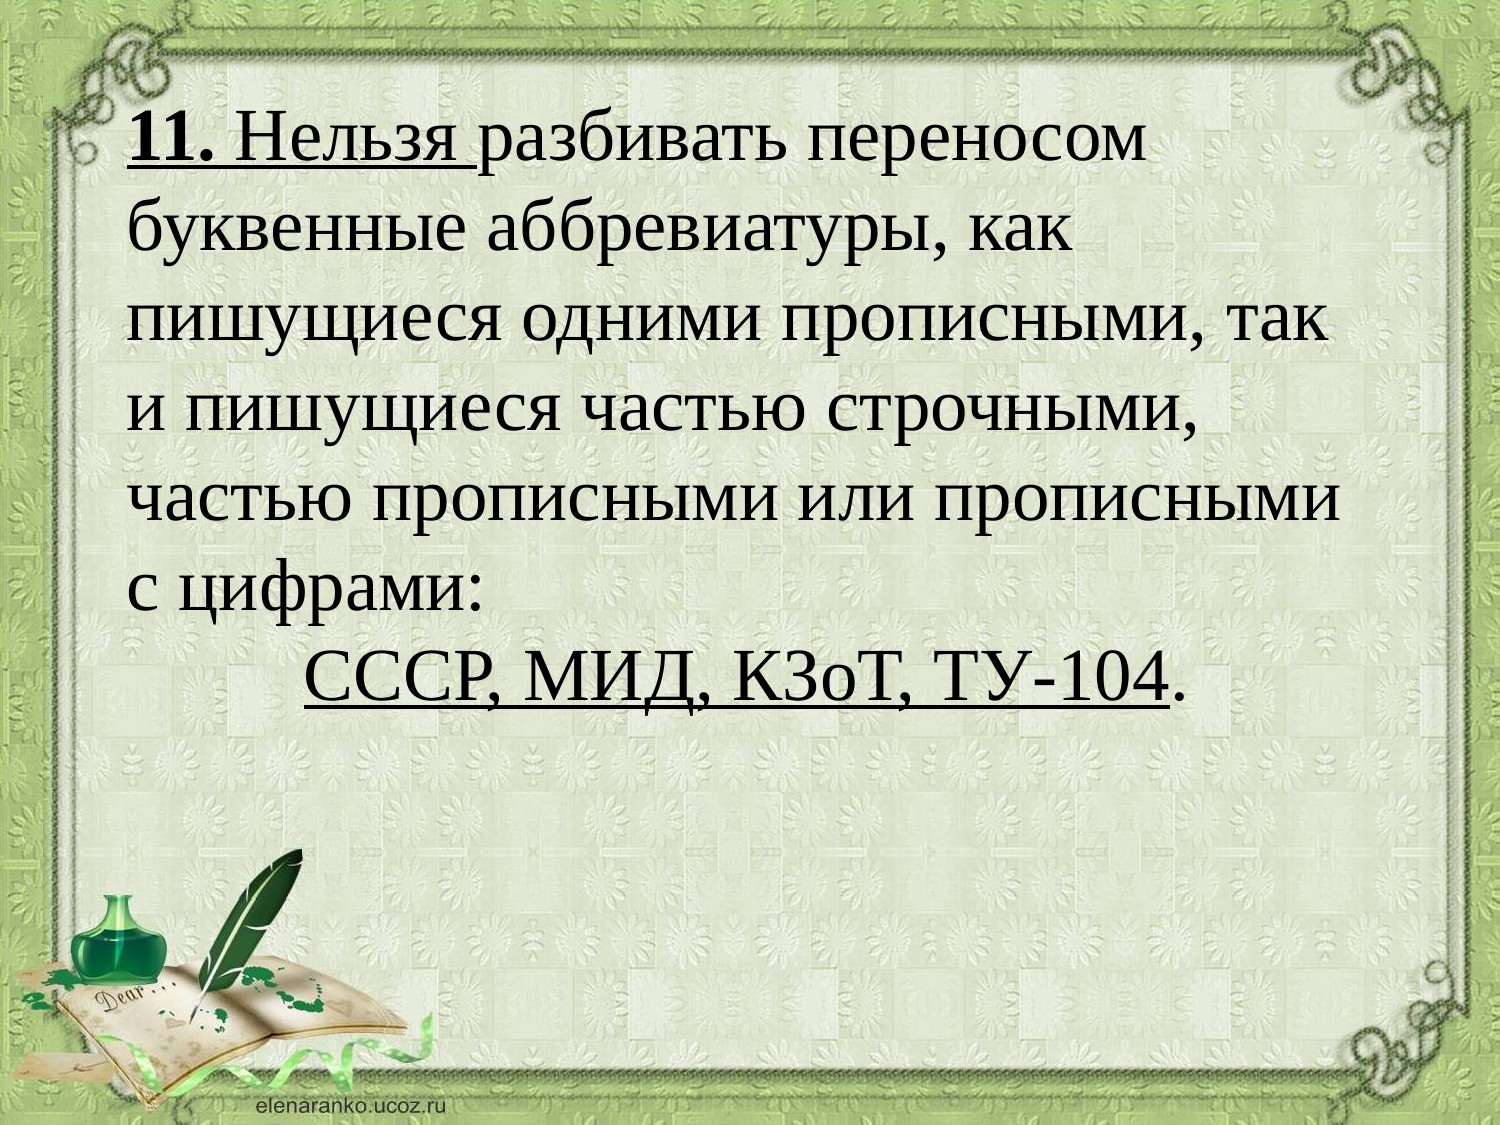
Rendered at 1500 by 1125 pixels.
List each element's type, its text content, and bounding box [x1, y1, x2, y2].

picture [0, 0, 1500, 1125]
text_box [100, 78, 112, 172]
text_box 11. Нельзя разбивать переносом буквенные аббревиатуры, как пишущиеся одними прописными, так и пишущиеся частью строчными, частью прописными или прописными с цифрами: СССР, МИД, КЗоТ, ТУ-104. [112, 78, 1400, 208]
